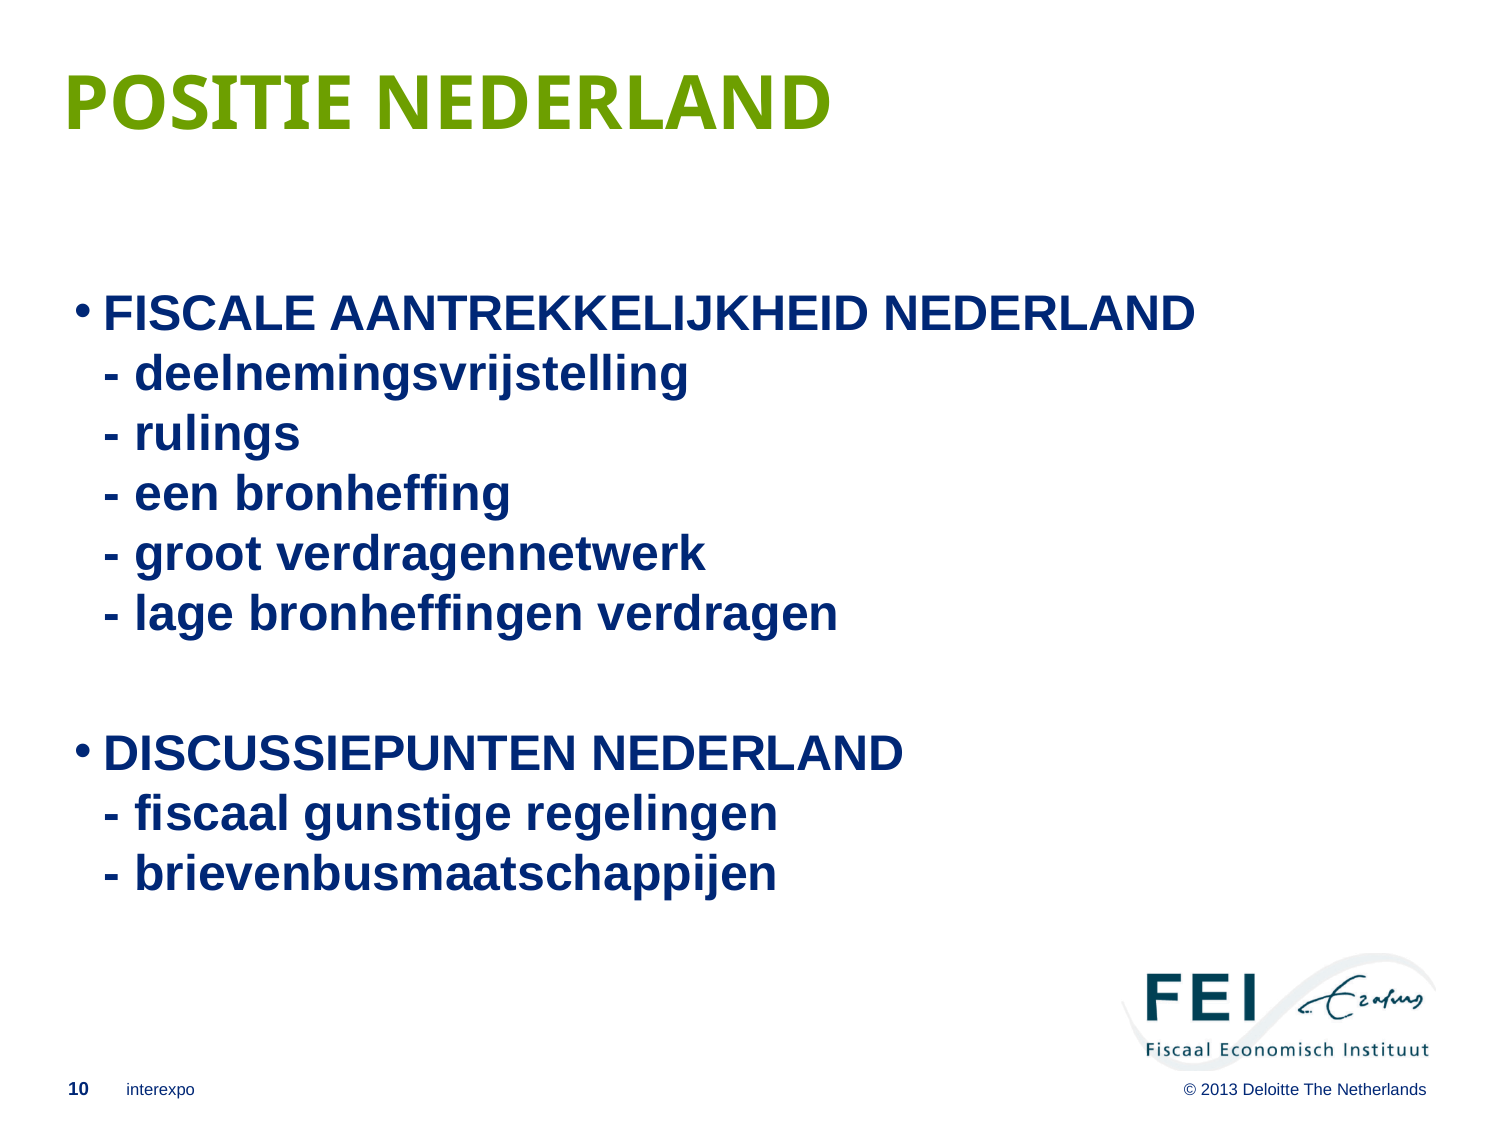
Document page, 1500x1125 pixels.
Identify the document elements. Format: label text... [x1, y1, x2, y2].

title POSITIE NEDERLAND [62, 54, 1500, 147]
picture [1121, 953, 1436, 1071]
list FISCALE AANTREKKELIJKHEID NEDERLAND - deelnemingsvrijstelling - rulings - een bronheffing - groot verdragennetwerk - lage bronheffingen verdragen DISCUSSIEPUNTEN NEDERLAND - fiscaal gunstige regelingen - brievenbusmaatschappijen [68, 274, 1435, 1035]
footer interexpo [126, 1075, 198, 1099]
slide_number 9 [68, 1075, 125, 1099]
